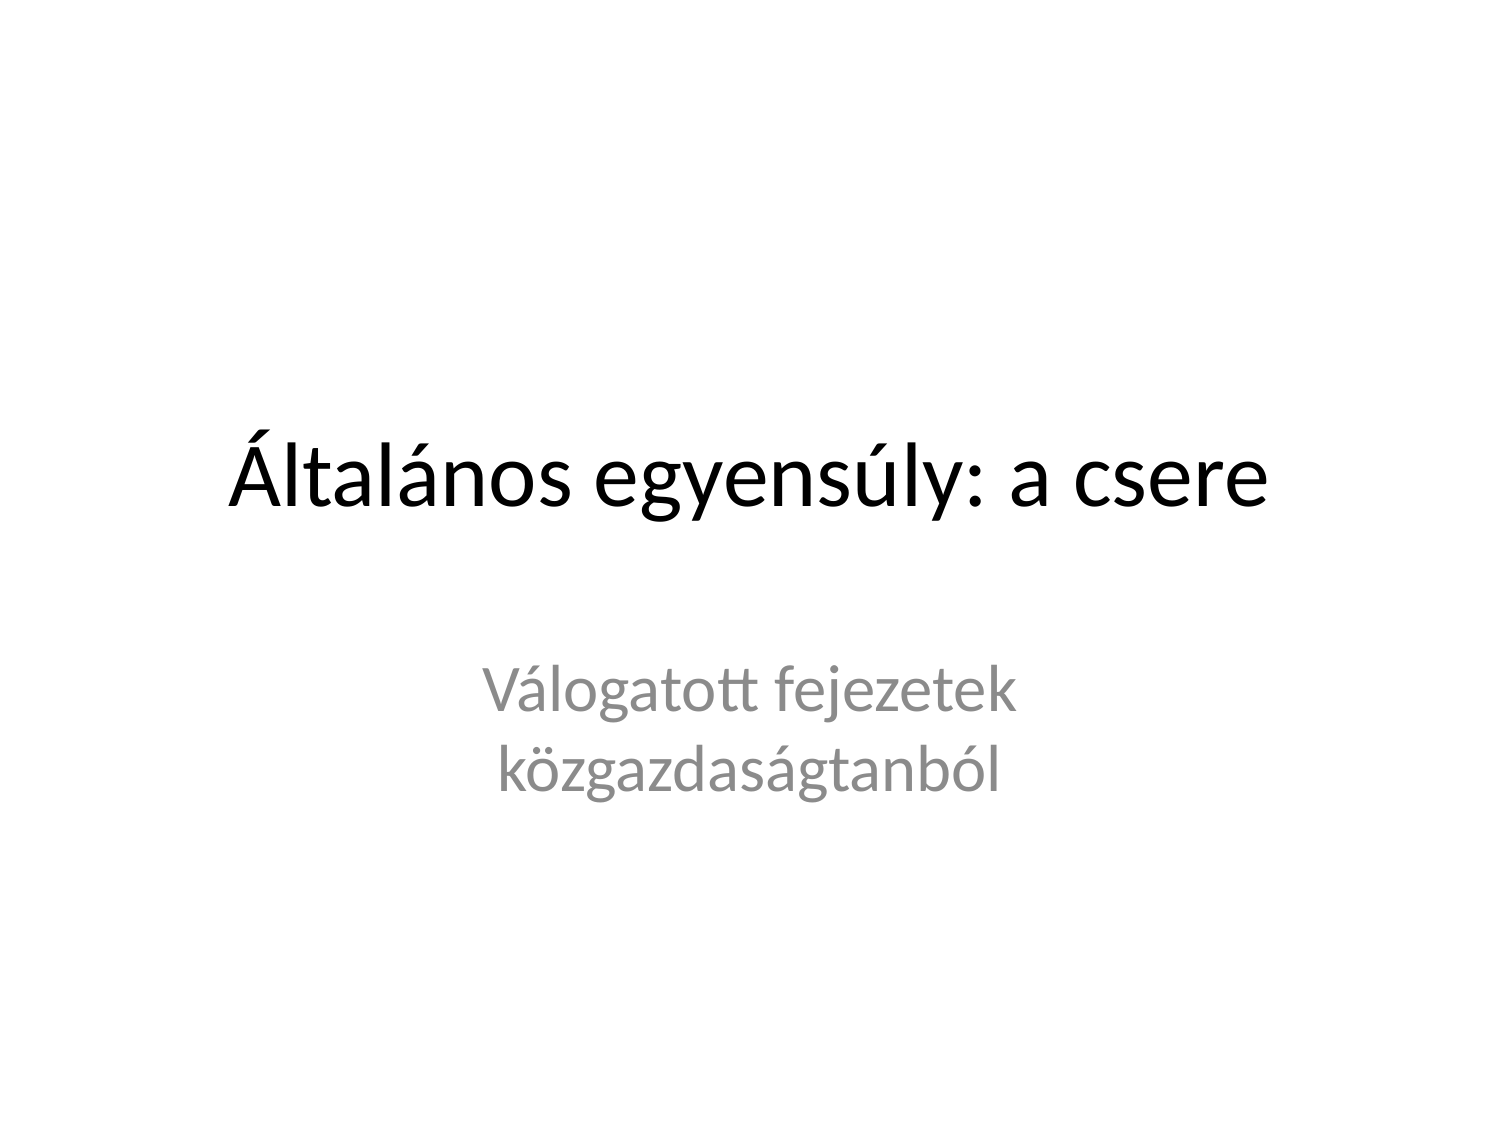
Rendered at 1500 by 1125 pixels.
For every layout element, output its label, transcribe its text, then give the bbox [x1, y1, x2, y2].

subtitle Válogatott fejezetek közgazdaságtanból [225, 637, 1275, 925]
title Általános egyensúly: a csere [112, 349, 1388, 591]
